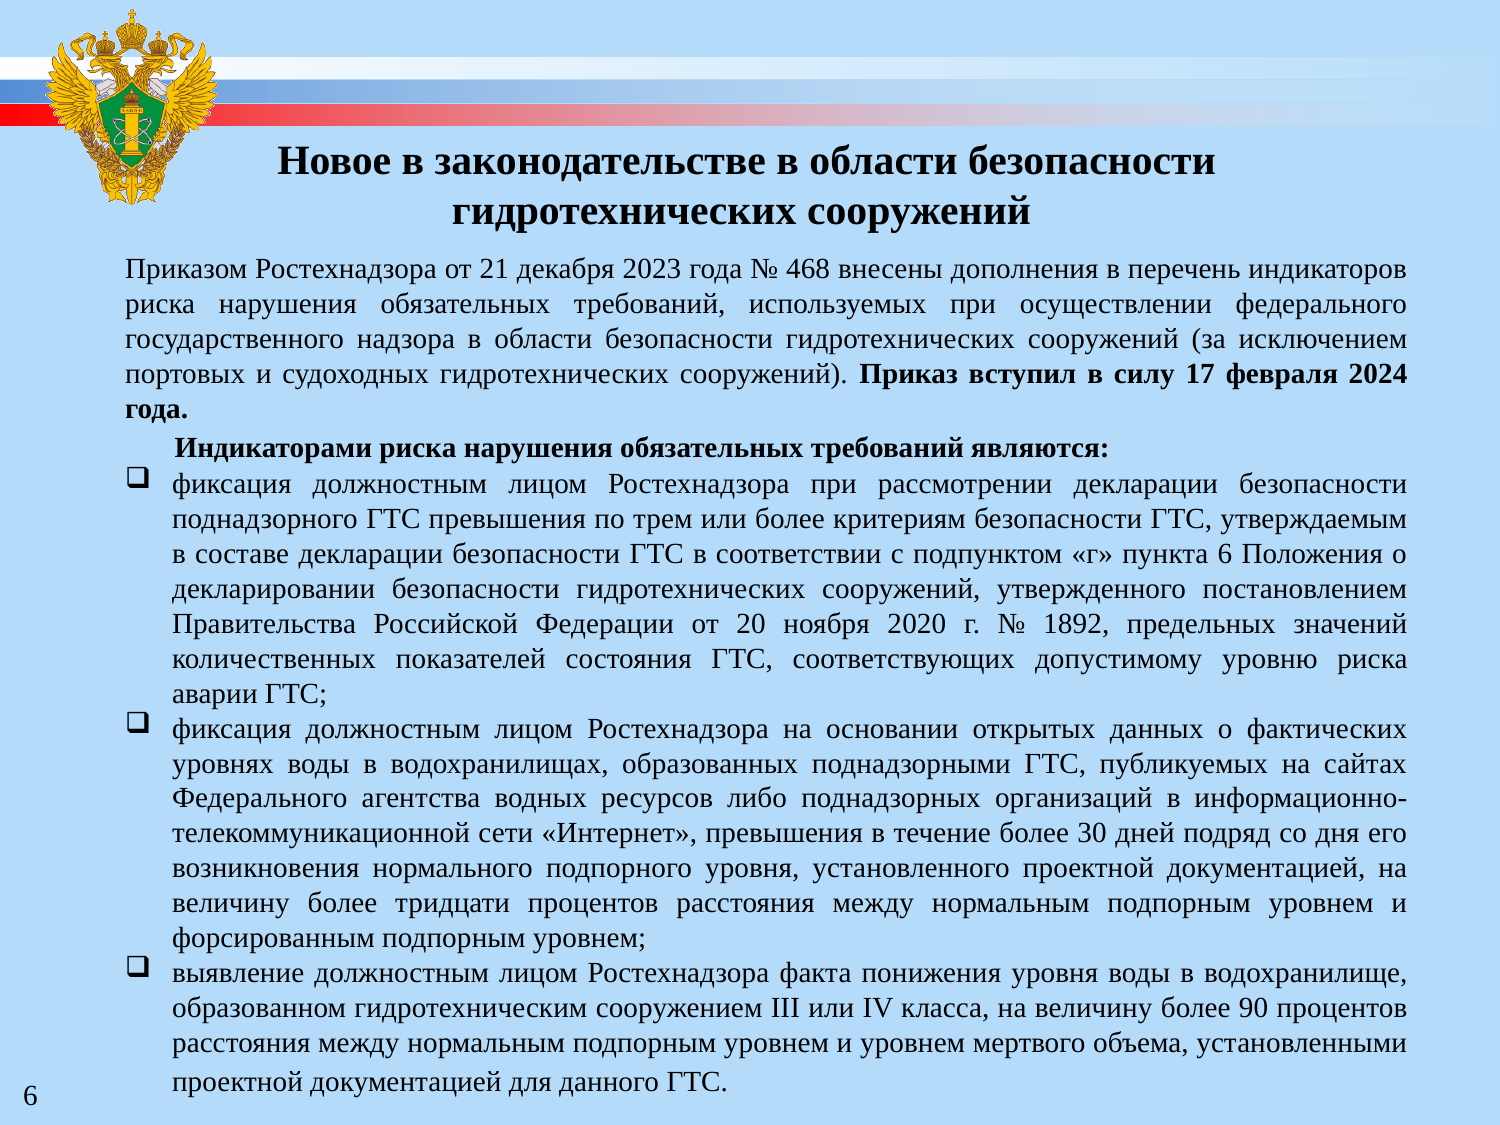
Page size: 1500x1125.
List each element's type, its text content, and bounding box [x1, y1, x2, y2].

text_box Новое в законодательстве в области безопасности гидротехнических сооружений [191, 214, 1302, 241]
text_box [0, 9, 1495, 206]
text_box Приказом Ростехнадзора от 21 декабря 2023 года № 468 внесены дополнения в перечень индикаторов риска нарушения обязательных требований, используемых при осуществлении федерального государственного надзора в области безопасности гидротехнических сооружений (за исключением портовых и судоходных гидротехнических сооружений). Приказ вступил в силу 17 февраля 2024 года. Индикаторами риска нарушения обязательных требований являются: фиксация должностным лицом Ростехнадзора при рассмотрении декларации безопасности поднадзорного ГТС превышения по трем или более критериям безопасности ГТС, утверждаемым в составе декларации безопасности ГТС в соответствии с подпунктом «г» пункта 6 Положения о декларировании безопасности гидротехнических сооружений, утвержденного постановлением Правительства Российской Федерации от 20 ноября 2020 г. № 1892, предельных значений количественных показателей состояния ГТС, соответствующих допустимому уровню риска аварии ГТС; фиксация должностным лицом Ростехнадзора на основании открытых данных о фактических уровнях воды в водохранилищах, образованных поднадзорными ГТС, публикуемых на сайтах Федерального агентства водных ресурсов либо поднадзорных организаций в информационно-телекоммуникационной сети «Интернет», превышения в течение более 30 дней подряд со дня его возникновения нормального подпорного уровня, установленного проектной документацией, на величину более тридцати процентов расстояния между нормальным подпорным уровнем и форсированным подпорным уровнем; выявление должностным лицом Ростехнадзора факта понижения уровня воды в водохранилище, образованном гидротехническим сооружением III или IV класса, на величину более 90 процентов расстояния между нормальным подпорным уровнем и уровнем мертвого объема, установленными проектной документацией для данного ГТС. [110, 242, 1424, 1106]
text_box 6 [8, 1068, 111, 1119]
